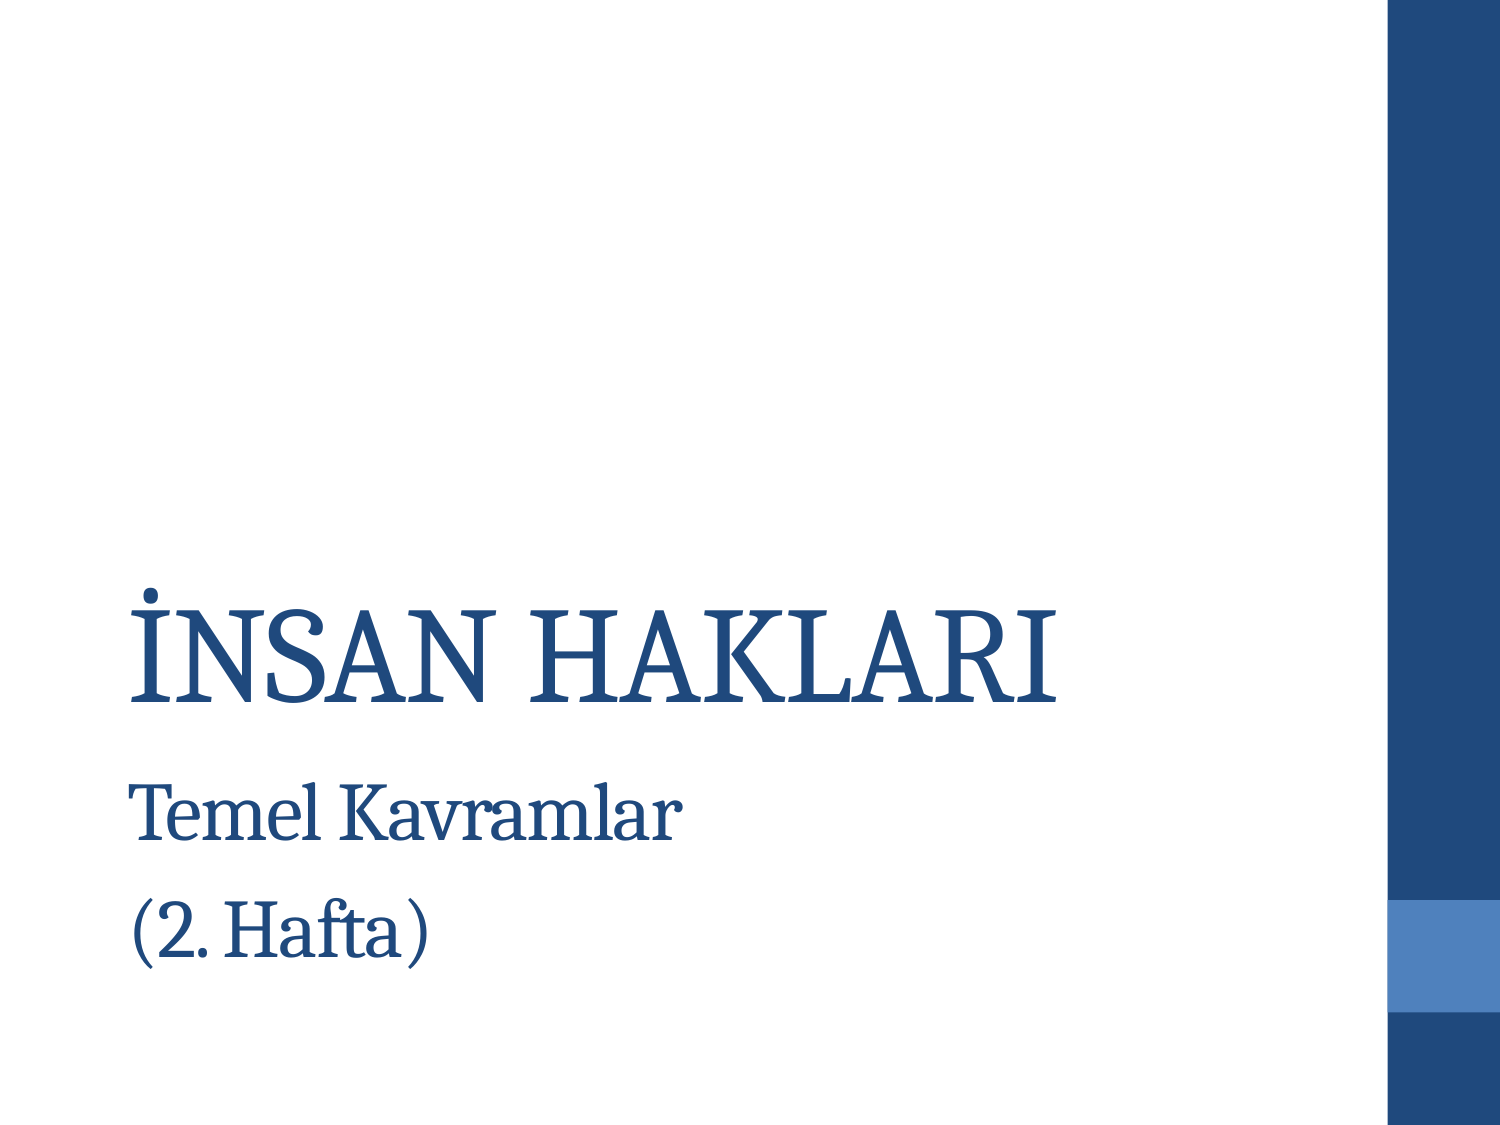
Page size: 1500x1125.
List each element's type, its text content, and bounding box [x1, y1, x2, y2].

title İNSAN HAKLARI [112, 312, 1350, 738]
subtitle Temel Kavramlar (2. Hafta) [112, 750, 1173, 925]
